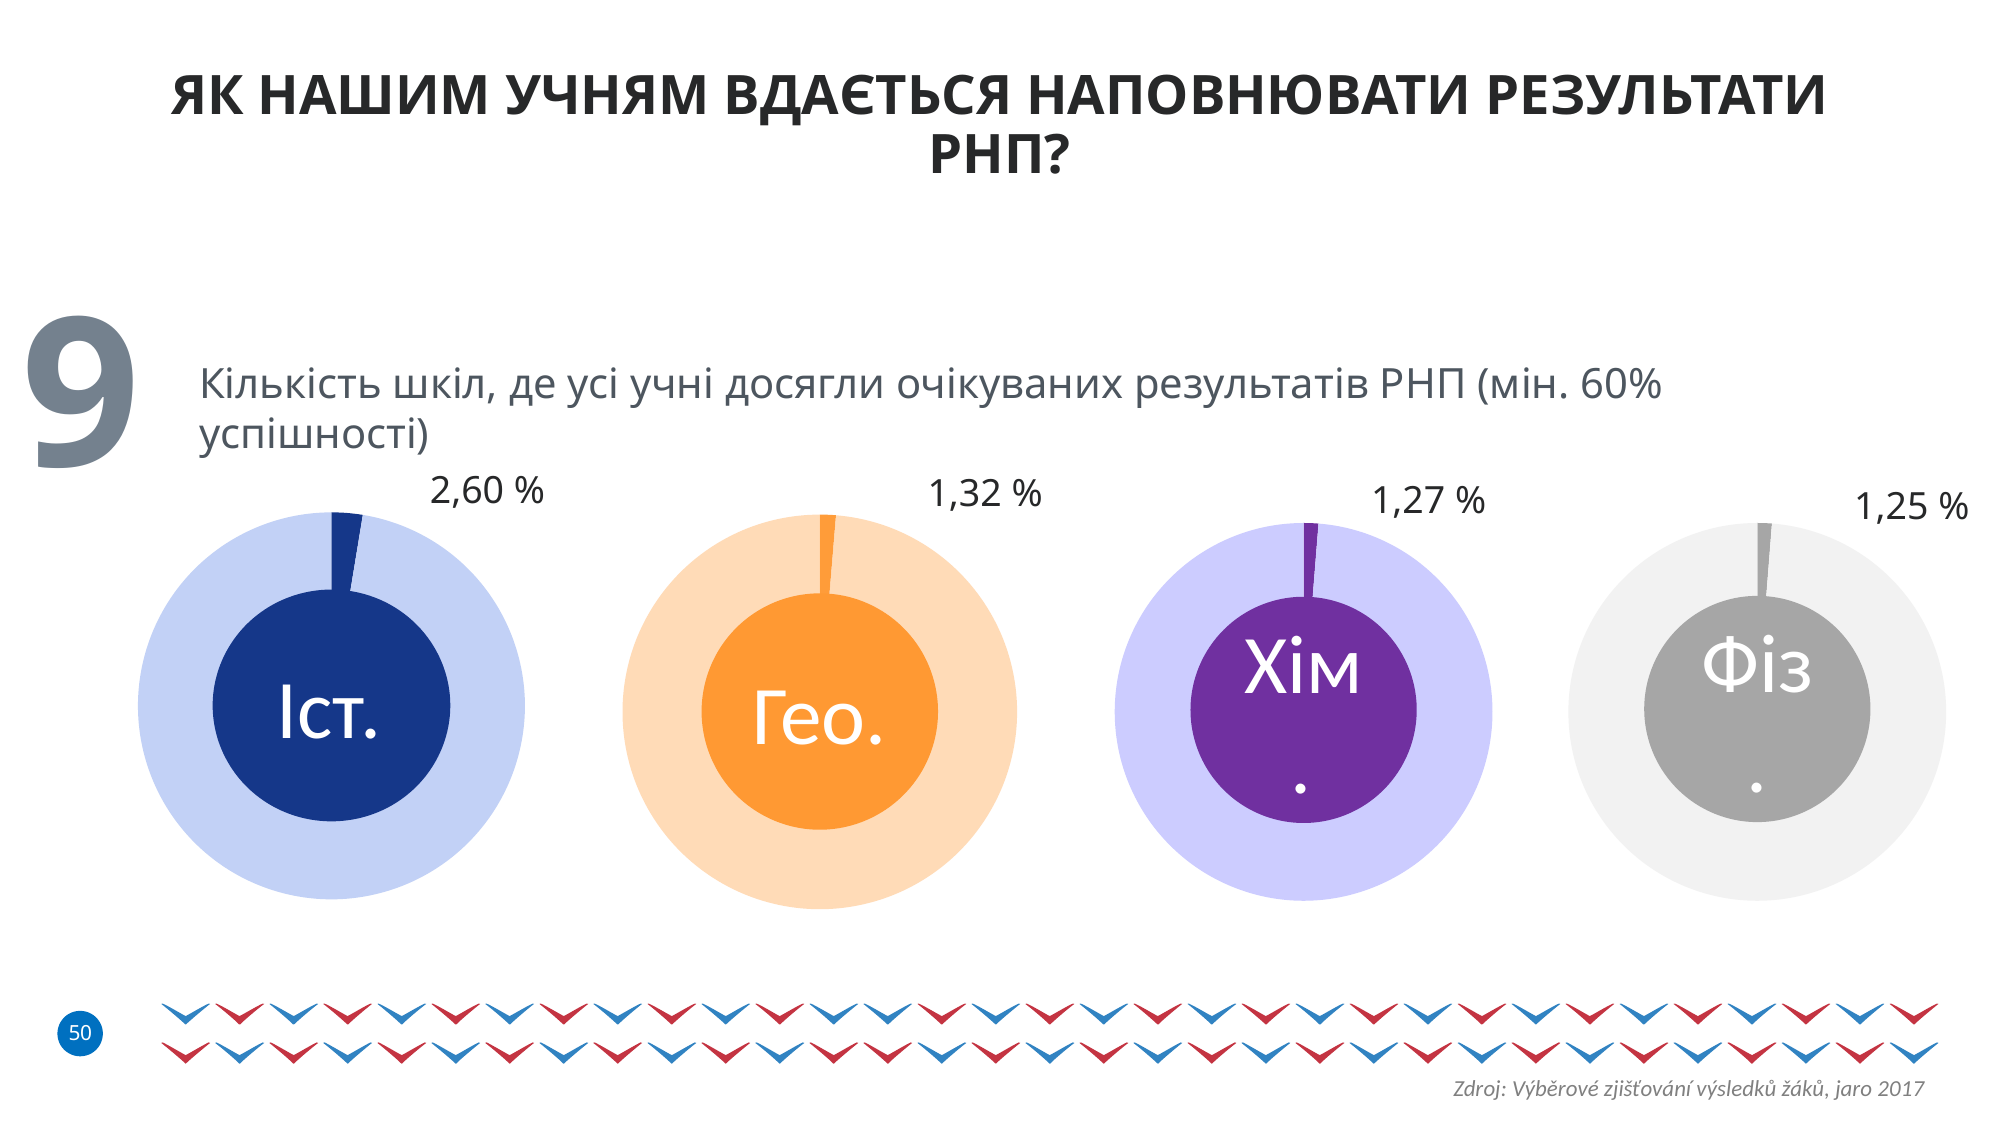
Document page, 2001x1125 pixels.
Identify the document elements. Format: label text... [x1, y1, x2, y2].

text_box 1,27 % [1356, 468, 1598, 529]
text_box 1,25 % [1839, 474, 2000, 535]
text_box Кількість шкіл, де усі учні досягли очікуваних результатів РНП (мін. 60% успішності) [184, 349, 1829, 465]
text_box Zdroj: Výběrové zjišťování výsledků žáků, jaro 2017 [787, 1073, 1926, 1102]
text_box 9 [6, 250, 175, 516]
chart [1568, 515, 1947, 908]
text_box 2,60 % [415, 459, 561, 519]
chart [609, 506, 1031, 916]
chart [133, 504, 530, 906]
chart [1114, 515, 1493, 908]
text_box 1,32 % [906, 461, 1065, 521]
title ЯК НАШИМ УЧНЯМ ВДАЄТЬСЯ НАПОВНЮВАТИ РЕЗУЛЬТАТИ рнп? [137, 59, 1863, 194]
